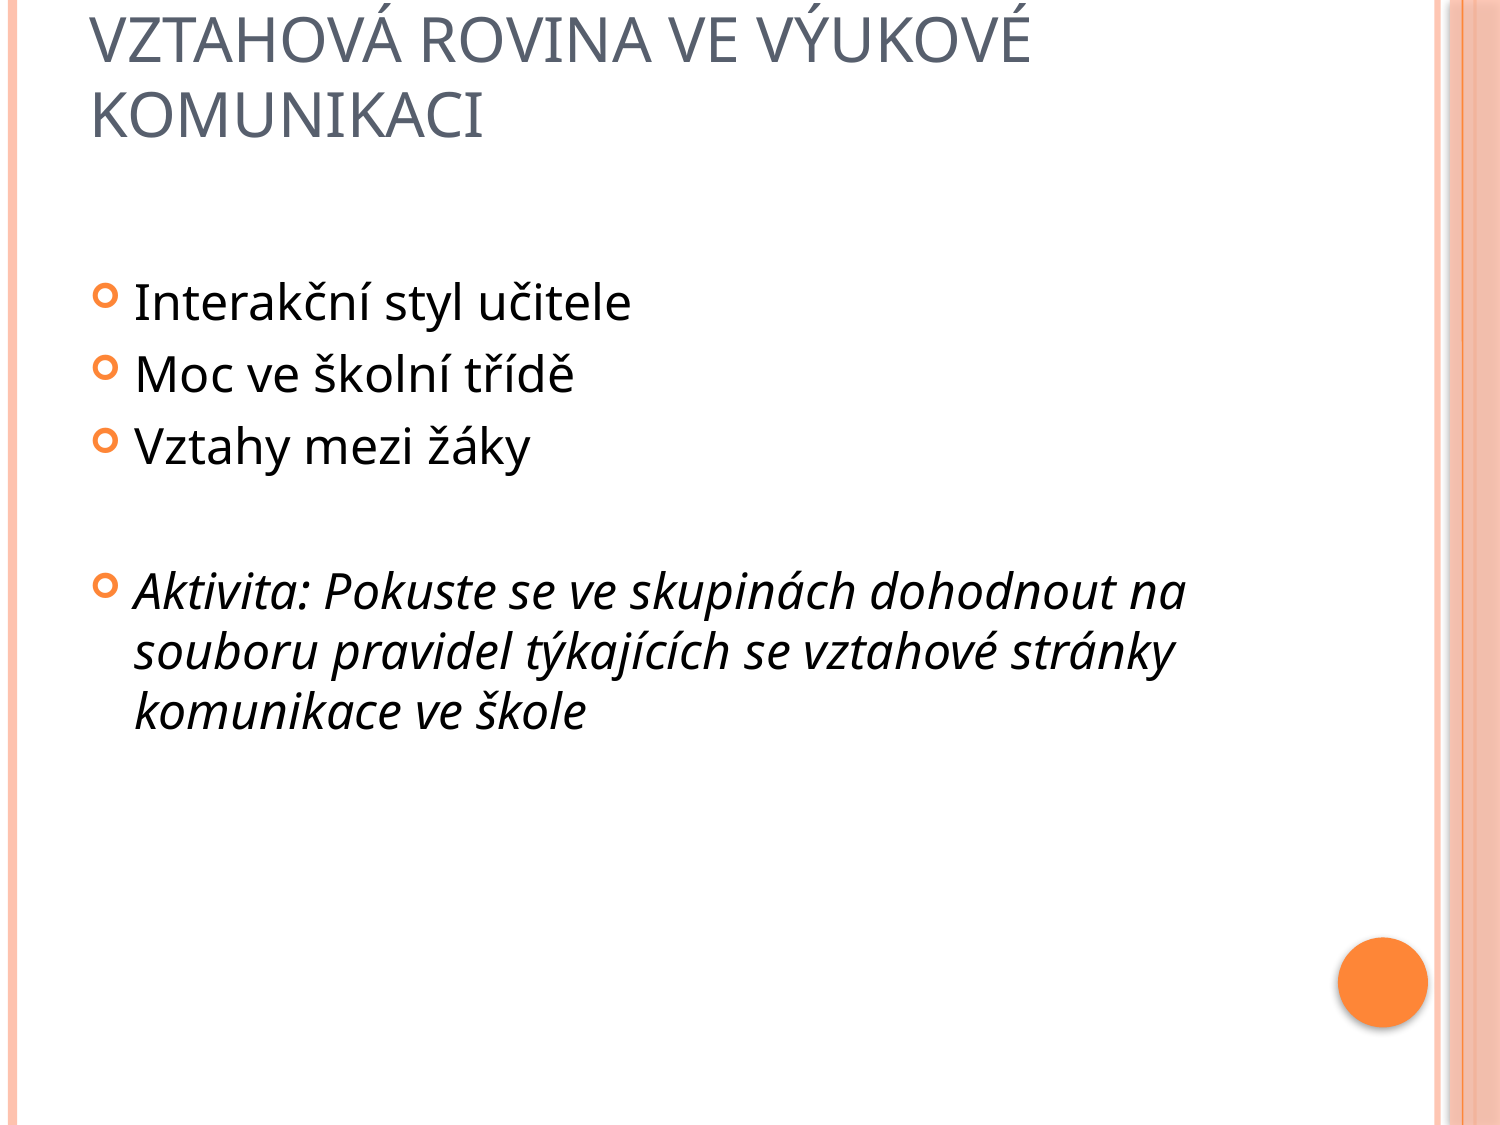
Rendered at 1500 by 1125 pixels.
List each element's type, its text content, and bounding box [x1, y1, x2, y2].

list Interakční styl učitele Moc ve školní třídě Vztahy mezi žáky Aktivita: Pokuste se ve skupinách dohodnout na souboru pravidel týkajících se vztahové stránky komunikace ve škole [75, 262, 1300, 1062]
title Vztahová rovina ve výukové komunikaci [75, 45, 1300, 233]
